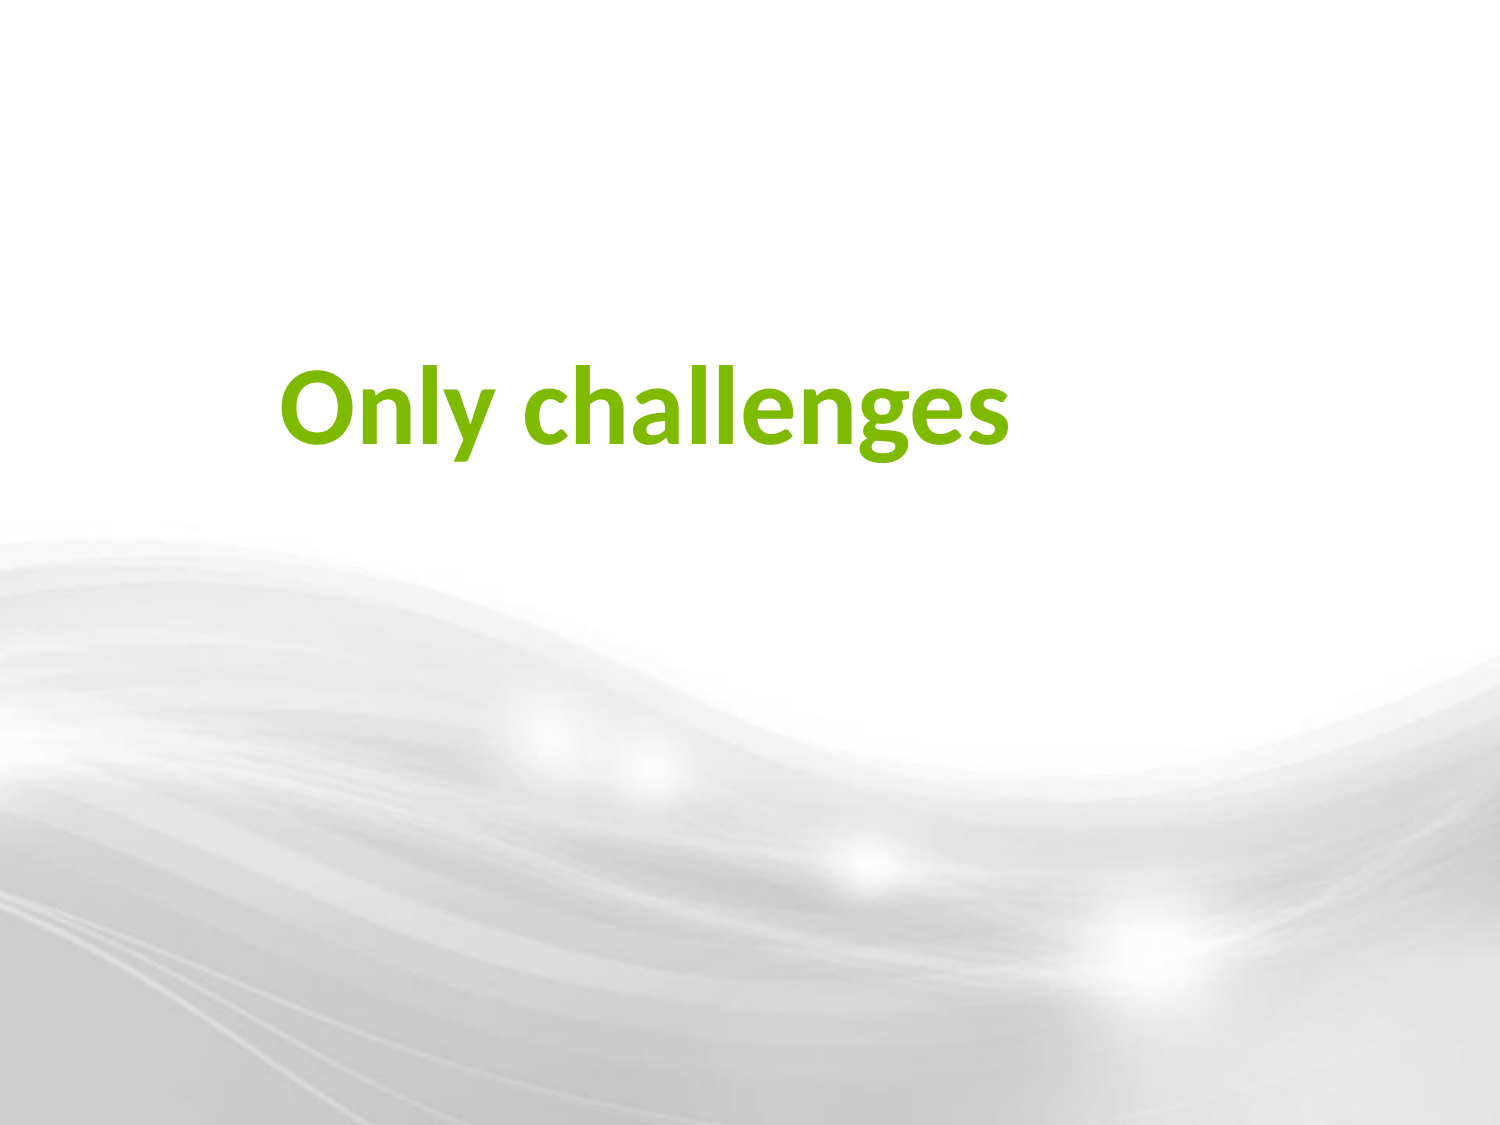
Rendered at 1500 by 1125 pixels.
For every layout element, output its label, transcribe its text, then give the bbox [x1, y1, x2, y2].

text_box Only challenges [265, 324, 1247, 475]
picture [0, 0, 1500, 1125]
